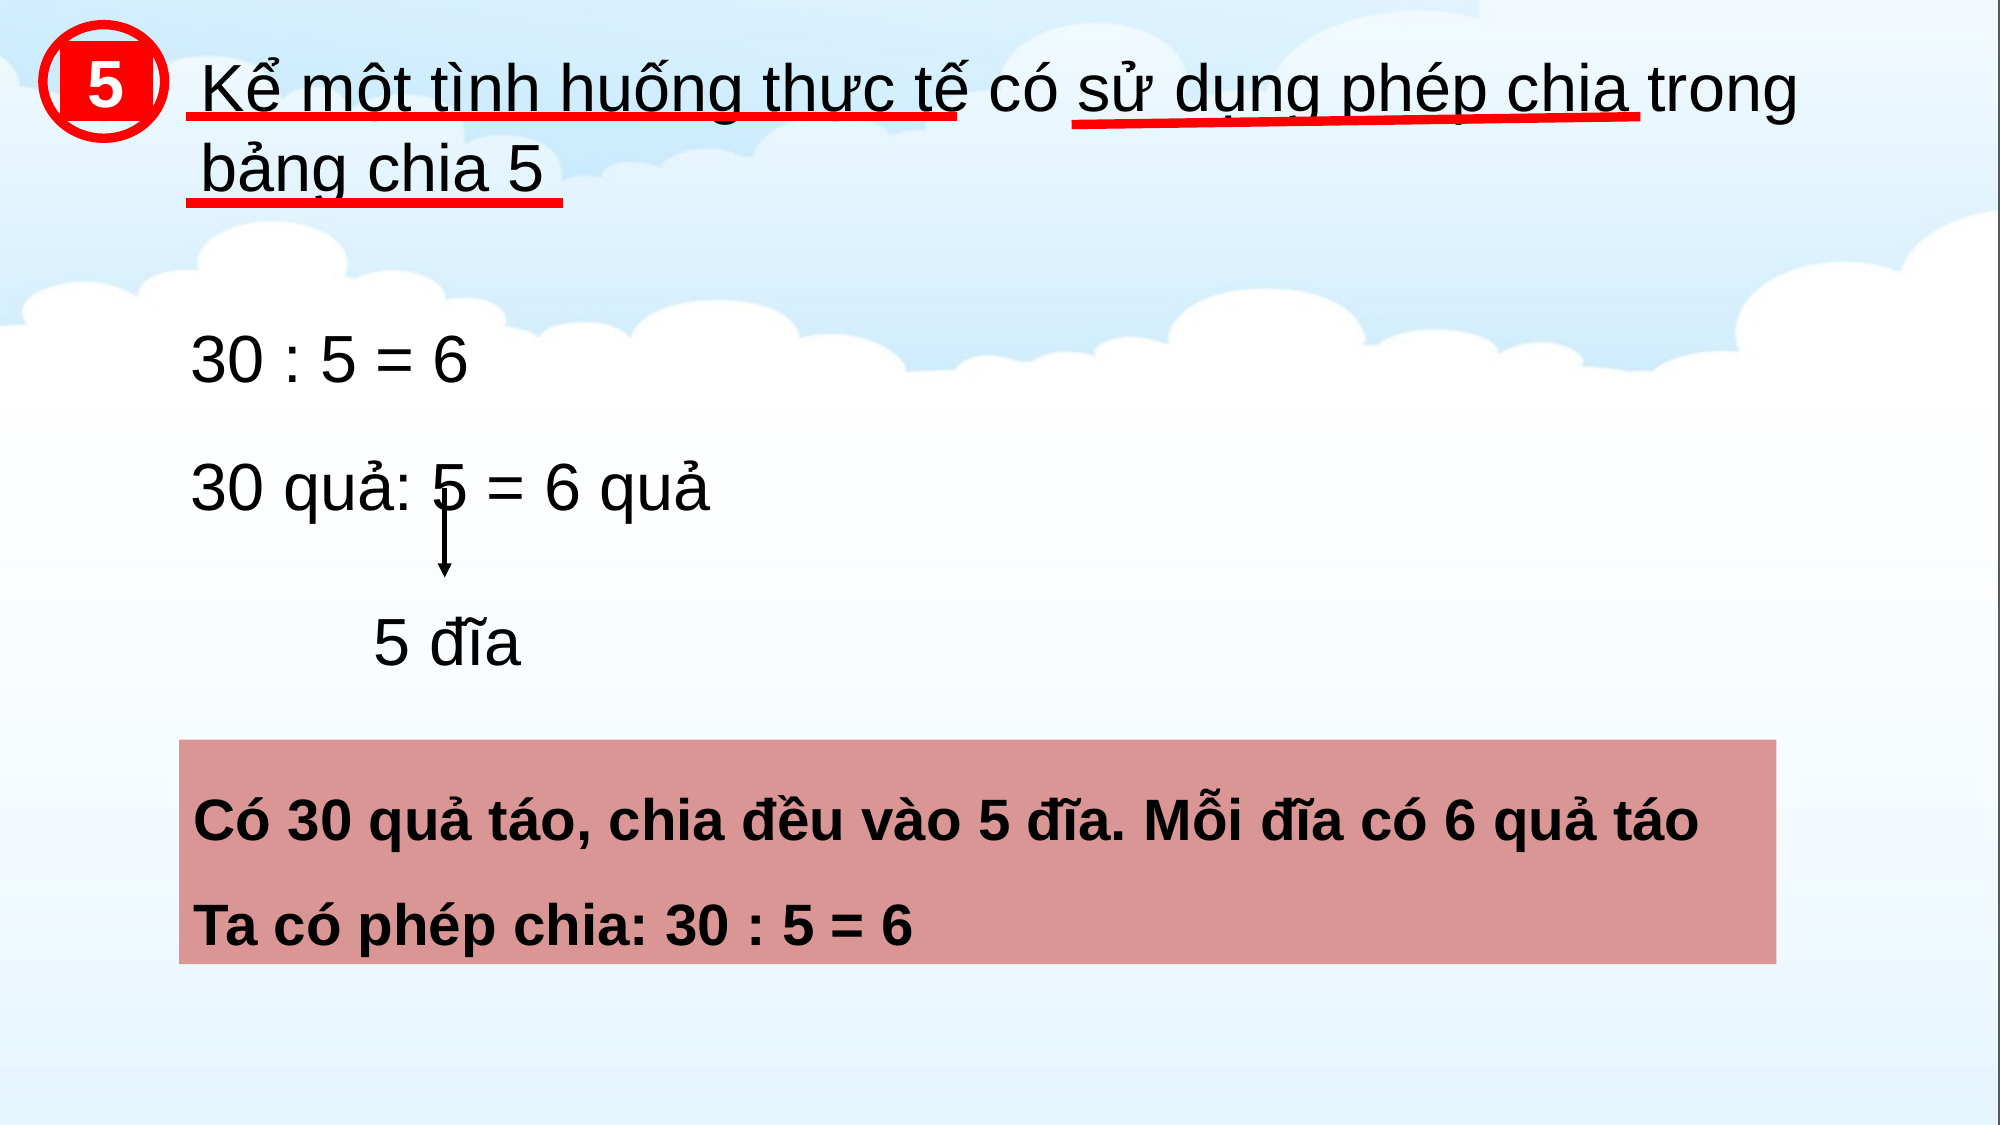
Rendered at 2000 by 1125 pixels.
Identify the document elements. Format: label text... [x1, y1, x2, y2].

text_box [358, 487, 679, 673]
text_box 30 quả: 5 = 6 quả [176, 396, 814, 531]
text_box 30 : 5 = 6 [176, 268, 572, 396]
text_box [1071, 116, 1641, 125]
picture [0, 0, 2000, 1125]
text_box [42, 24, 1958, 215]
text_box Có 30 quả táo, chia đều vào 5 đĩa. Mỗi đĩa có 6 quả táo Ta có phép chia: 30 : 5 = 6 [179, 739, 1777, 965]
